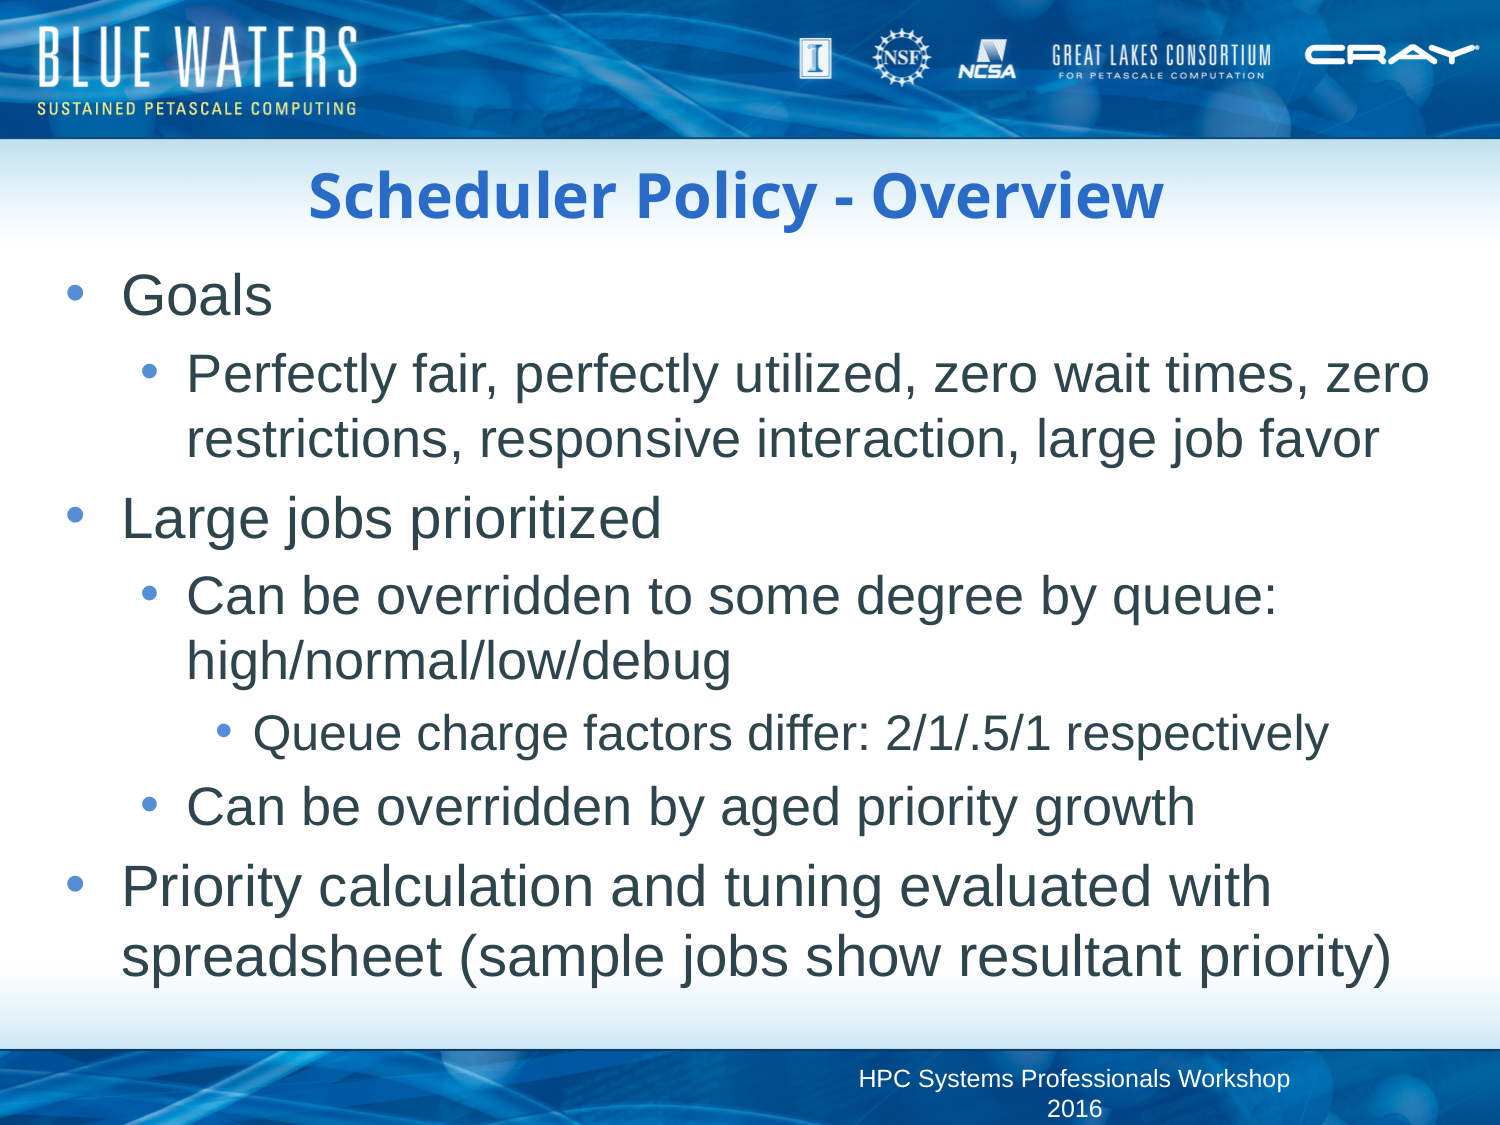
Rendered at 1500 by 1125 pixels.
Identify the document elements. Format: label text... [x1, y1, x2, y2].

picture [0, 0, 1500, 1125]
title Scheduler Policy - Overview [50, 149, 1425, 238]
list Goals Perfectly fair, perfectly utilized, zero wait times, zero restrictions, responsive interaction, large job favor Large jobs prioritized Can be overridden to some degree by queue: high/normal/low/debug Queue charge factors differ: 2/1/.5/1 respectively Can be overridden by aged priority growth Priority calculation and tuning evaluated with spreadsheet (sample jobs show resultant priority) [50, 249, 1450, 938]
footer HPC Systems Professionals Workshop 2016 [812, 1072, 1338, 1113]
